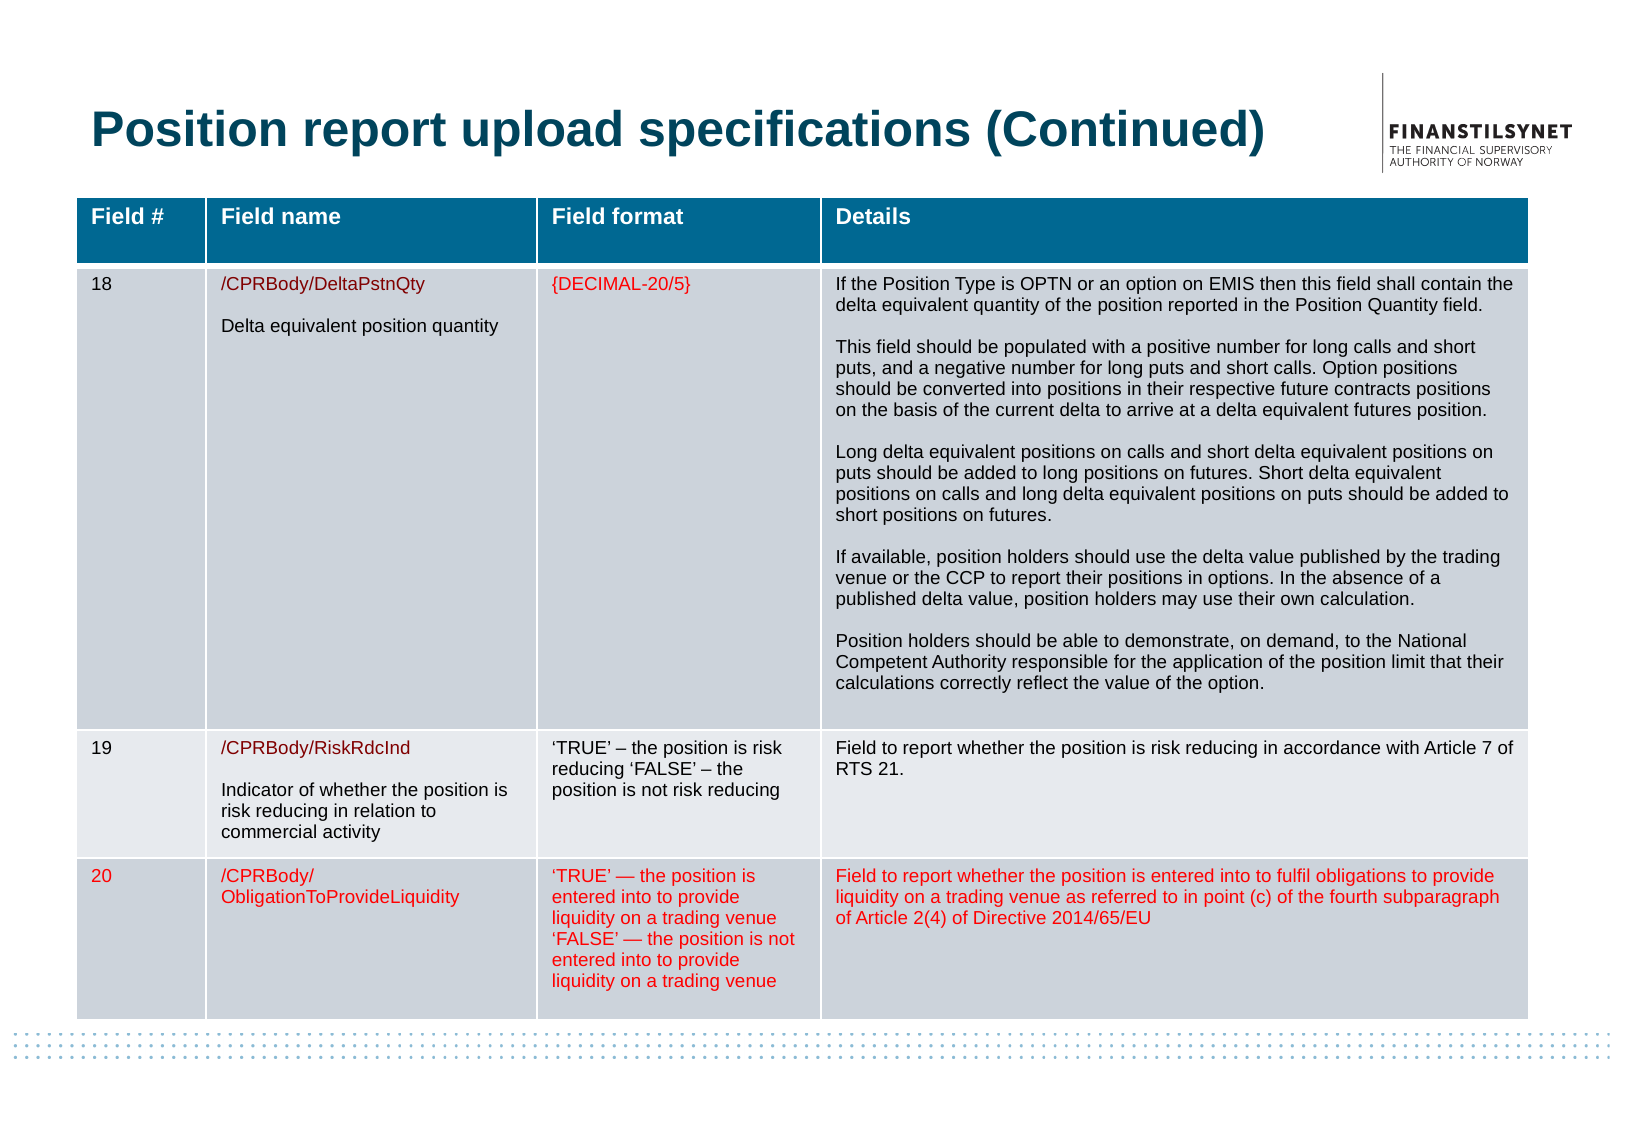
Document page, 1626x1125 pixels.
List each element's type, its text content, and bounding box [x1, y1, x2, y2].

table_cell /CPRBody/RiskRdcInd Indicator of whether the position is risk reducing in relation to commercial activity [207, 731, 536, 857]
table_header Details [822, 198, 1528, 263]
table_header Field # [77, 198, 205, 263]
table_header Field name [207, 198, 536, 263]
table_cell 19 [77, 731, 205, 857]
table_cell Field to report whether the position is risk reducing in accordance with Article 7 of RTS 21. [822, 731, 1528, 857]
table_cell 18 [77, 269, 205, 729]
table_cell ‘TRUE’ — the position is entered into to provide liquidity on a trading venue ‘FALSE’ — the position is not entered into to provide liquidity on a trading venue [538, 859, 820, 1019]
table_cell ‘TRUE’ – the position is risk reducing ‘FALSE’ – the position is not risk reducing [538, 731, 820, 857]
table_header Field format [538, 198, 820, 263]
table_cell 20 [77, 859, 205, 1019]
title Position report upload specifications (Continued) [76, 88, 1539, 193]
picture [10, 1033, 1610, 1059]
table_cell /CPRBody/DeltaPstnQty Delta equivalent position quantity [207, 269, 536, 729]
picture [1373, 68, 1581, 176]
table_cell {DECIMAL-20/5} [538, 269, 820, 729]
table_cell /CPRBody/ObligationToProvideLiquidity [207, 859, 536, 1019]
table_cell Field to report whether the position is entered into to fulfil obligations to provide liquidity on a trading venue as referred to in point (c) of the fourth subparagraph of Article 2(4) of Directive 2014/65/EU [822, 859, 1528, 1019]
table_cell If the Position Type is OPTN or an option on EMIS then this field shall contain the delta equivalent quantity of the position reported in the Position Quantity field. This field should be populated with a positive number for long calls and short puts, and a negative number for long puts and short calls. Option positions should be converted into positions in their respective future contracts positions on the basis of the current delta to arrive at a delta equivalent futures position. Long delta equivalent positions on calls and short delta equivalent positions on puts should be added to long positions on futures. Short delta equivalent positions on calls and long delta equivalent positions on puts should be added to short positions on futures. If available, position holders should use the delta value published by the trading venue or the CCP to report their positions in options. In the absence of a published delta value, position holders may use their own calculation. Position holders should be able to demonstrate, on demand, to the National Competent Authority responsible for the application of the position limit that their calculations correctly reflect the value of the option. [822, 269, 1528, 729]
